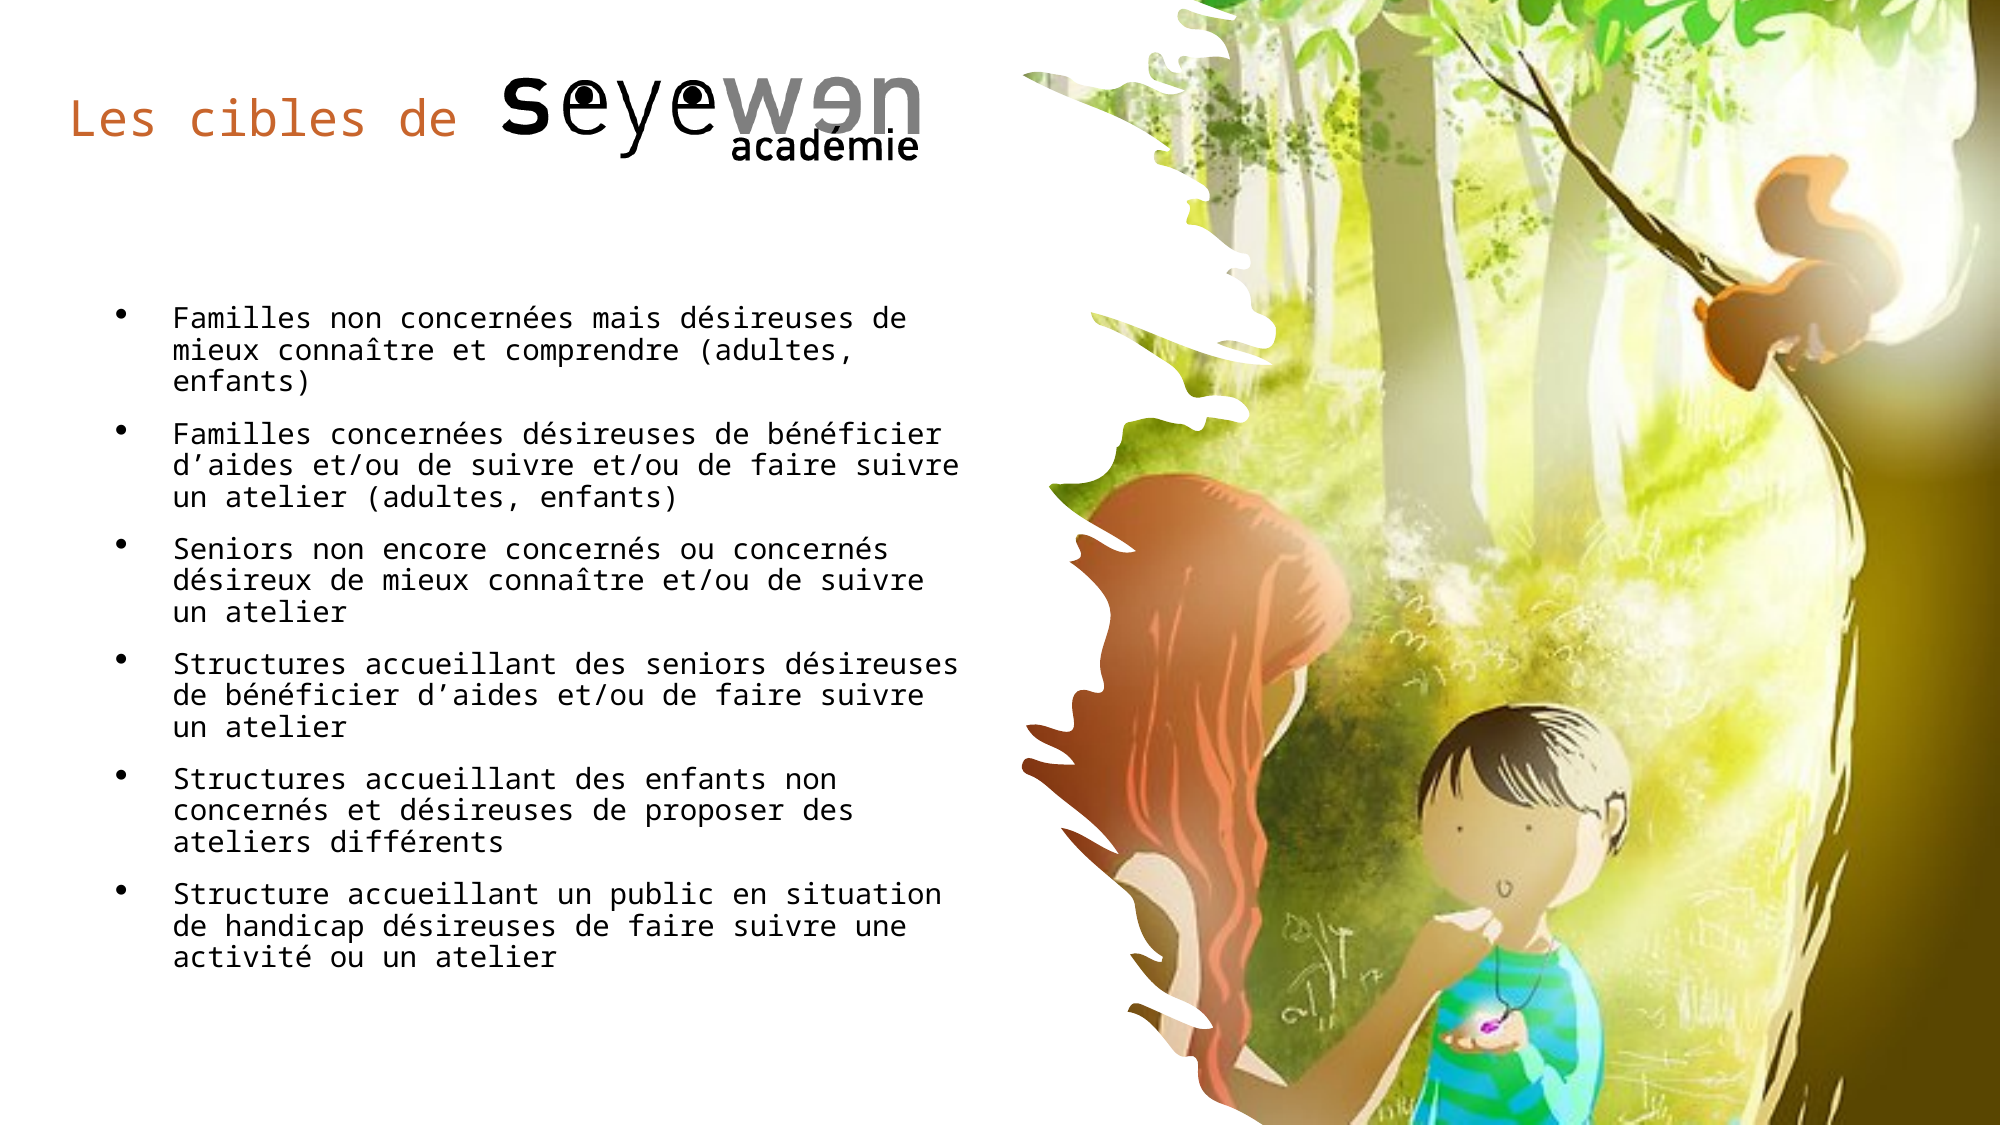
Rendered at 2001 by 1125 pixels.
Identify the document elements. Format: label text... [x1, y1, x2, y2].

picture [1021, 0, 2000, 1125]
picture [450, 0, 972, 269]
list Familles non concernées mais désireuses de mieux connaître et comprendre (adultes, enfants) Familles concernées désireuses de bénéficier d’aides et/ou de suivre et/ou de faire suivre un atelier (adultes, enfants) Seniors non encore concernés ou concernés désireux de mieux connaître et/ou de suivre un atelier Structures accueillant des seniors désireuses de bénéficier d’aides et/ou de faire suivre un atelier Structures accueillant des enfants non concernés et désireuses de proposer des ateliers différents Structure accueillant un public en situation de handicap désireuses de faire suivre une activité ou un atelier [101, 296, 977, 1075]
text_box [0, 0, 1021, 1125]
text_box Les cibles de [8, 78, 450, 154]
